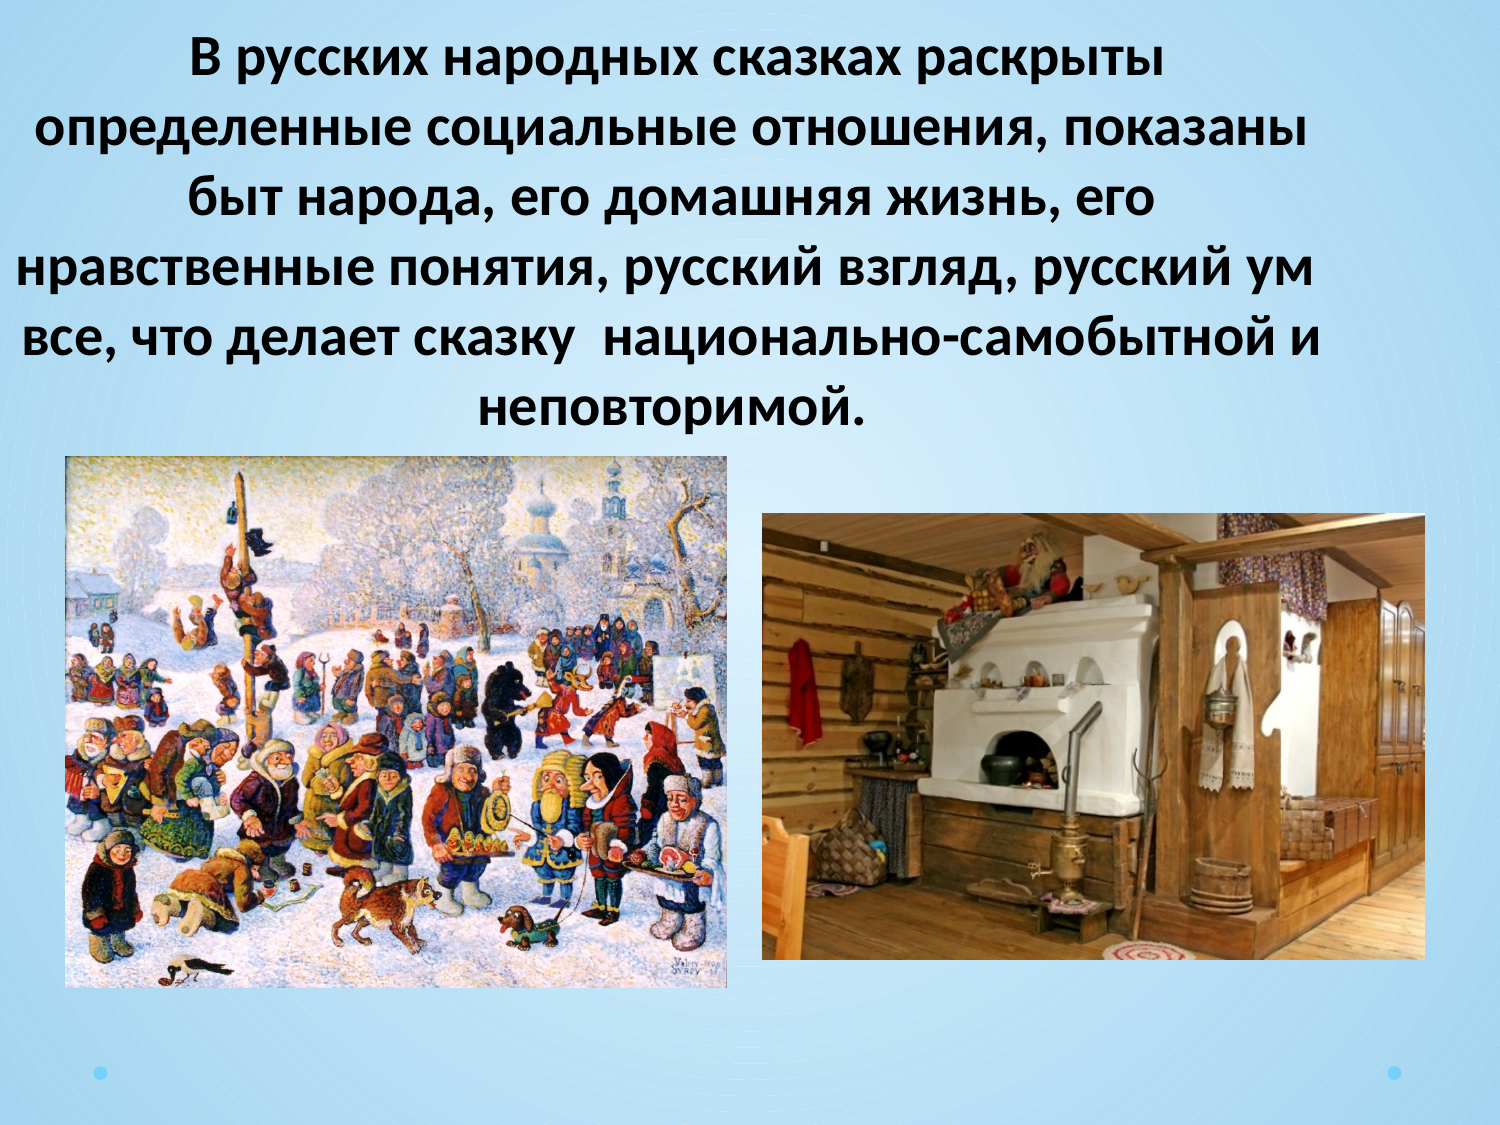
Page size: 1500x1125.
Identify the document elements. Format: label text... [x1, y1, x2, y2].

title В русских народных сказках раскрыты определенные социальные отношения, показаны быт народа, его домашняя жизнь, его нравственные понятия, русский взгляд, русский ум все, что делает сказку национально-самобытной и неповторимой. [0, 42, 1347, 445]
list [65, 455, 727, 988]
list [762, 513, 1426, 960]
